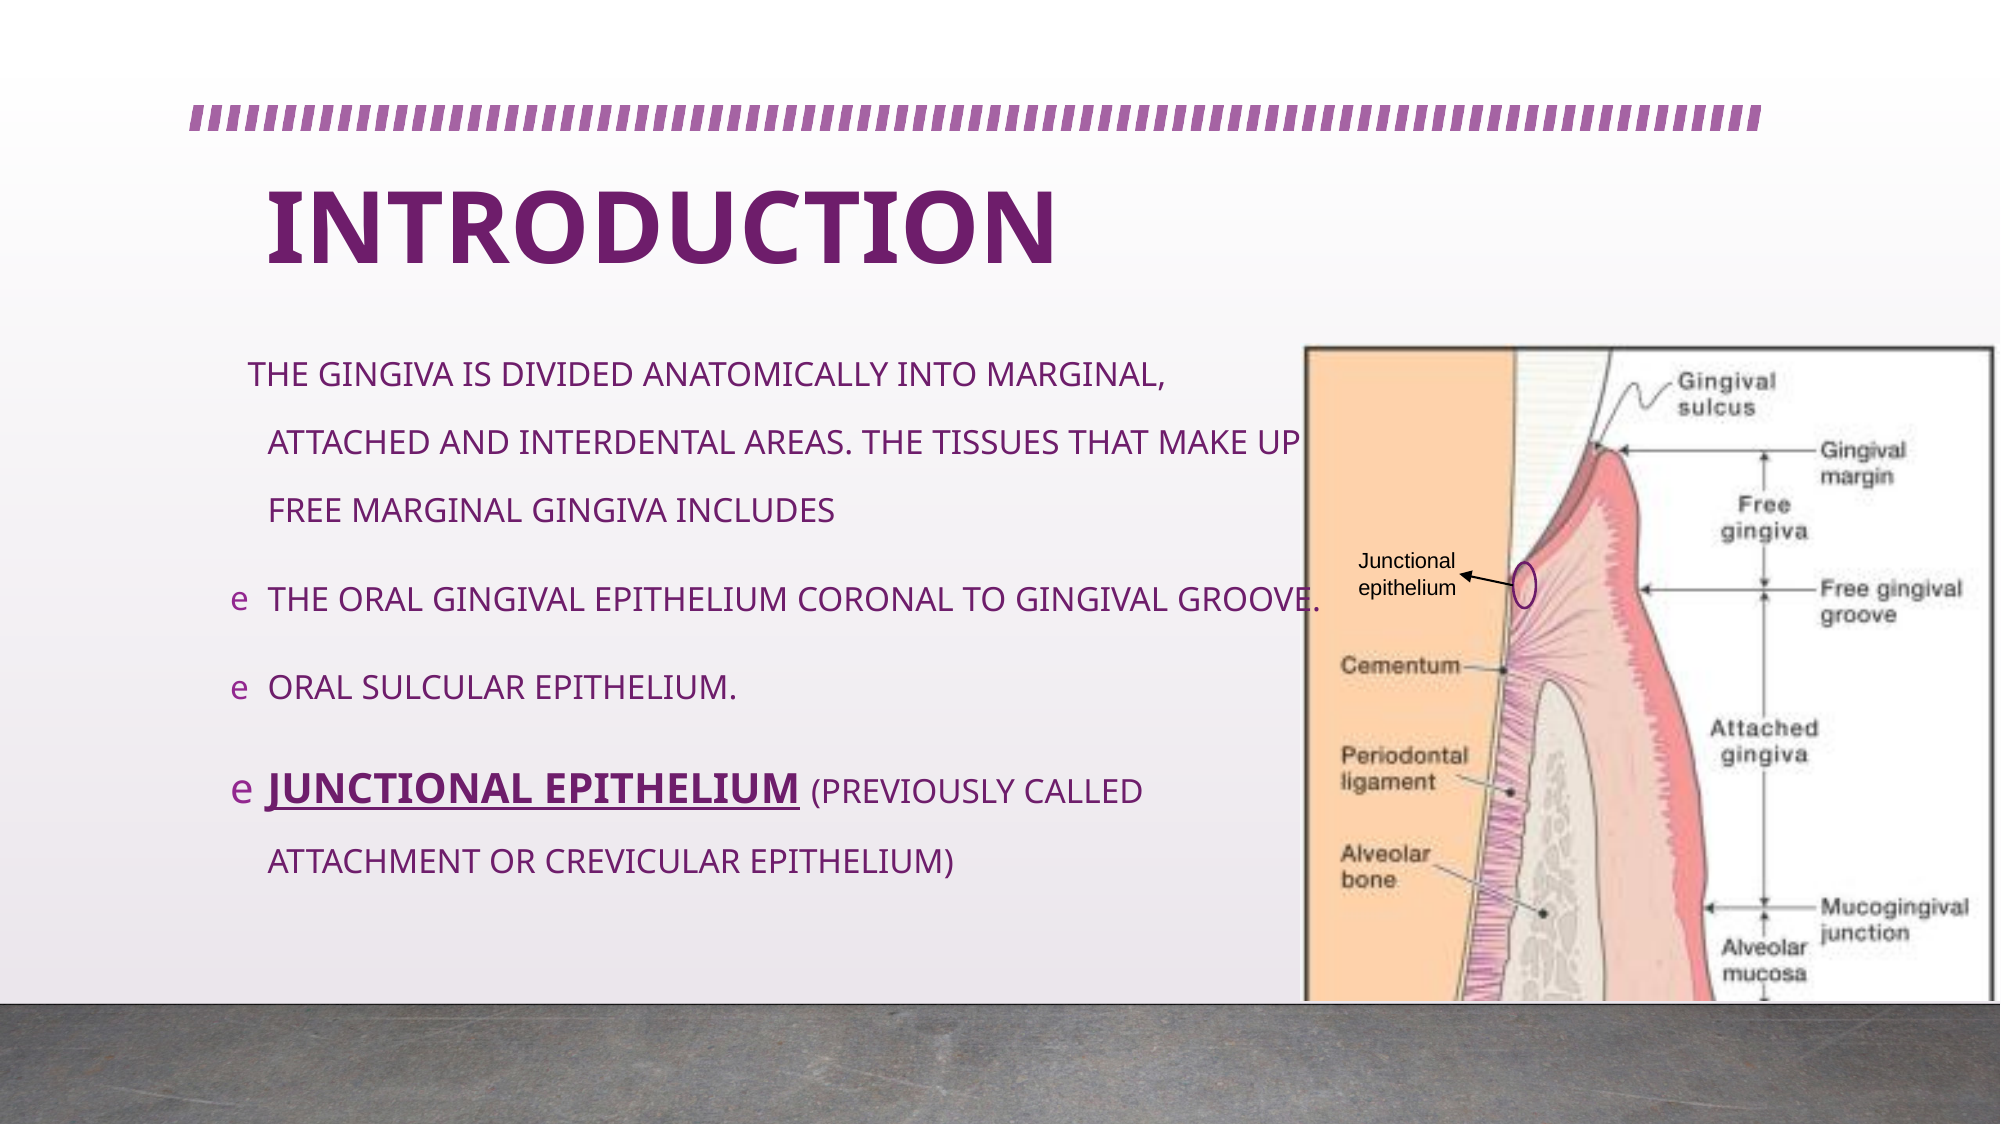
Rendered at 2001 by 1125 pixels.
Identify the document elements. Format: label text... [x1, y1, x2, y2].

list THE GINGIVA IS DIVIDED ANATOMICALLY INTO MARGINAL, ATTACHED AND INTERDENTAL AREAS. THE TISSUES THAT MAKE UP FREE MARGINAL GINGIVA INCLUDES THE ORAL GINGIVAL EPITHELIUM CORONAL TO GINGIVAL GROOVE. ORAL SULCULAR EPITHELIUM. JUNCTIONAL EPITHELIUM (PREVIOUSLY CALLED ATTACHMENT OR CREVICULAR EPITHELIUM) [215, 317, 1342, 1000]
picture [1299, 342, 2000, 1001]
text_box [1458, 573, 1514, 586]
picture [0, 1004, 2000, 1124]
text_box INTRODUCTION [251, 145, 1814, 318]
